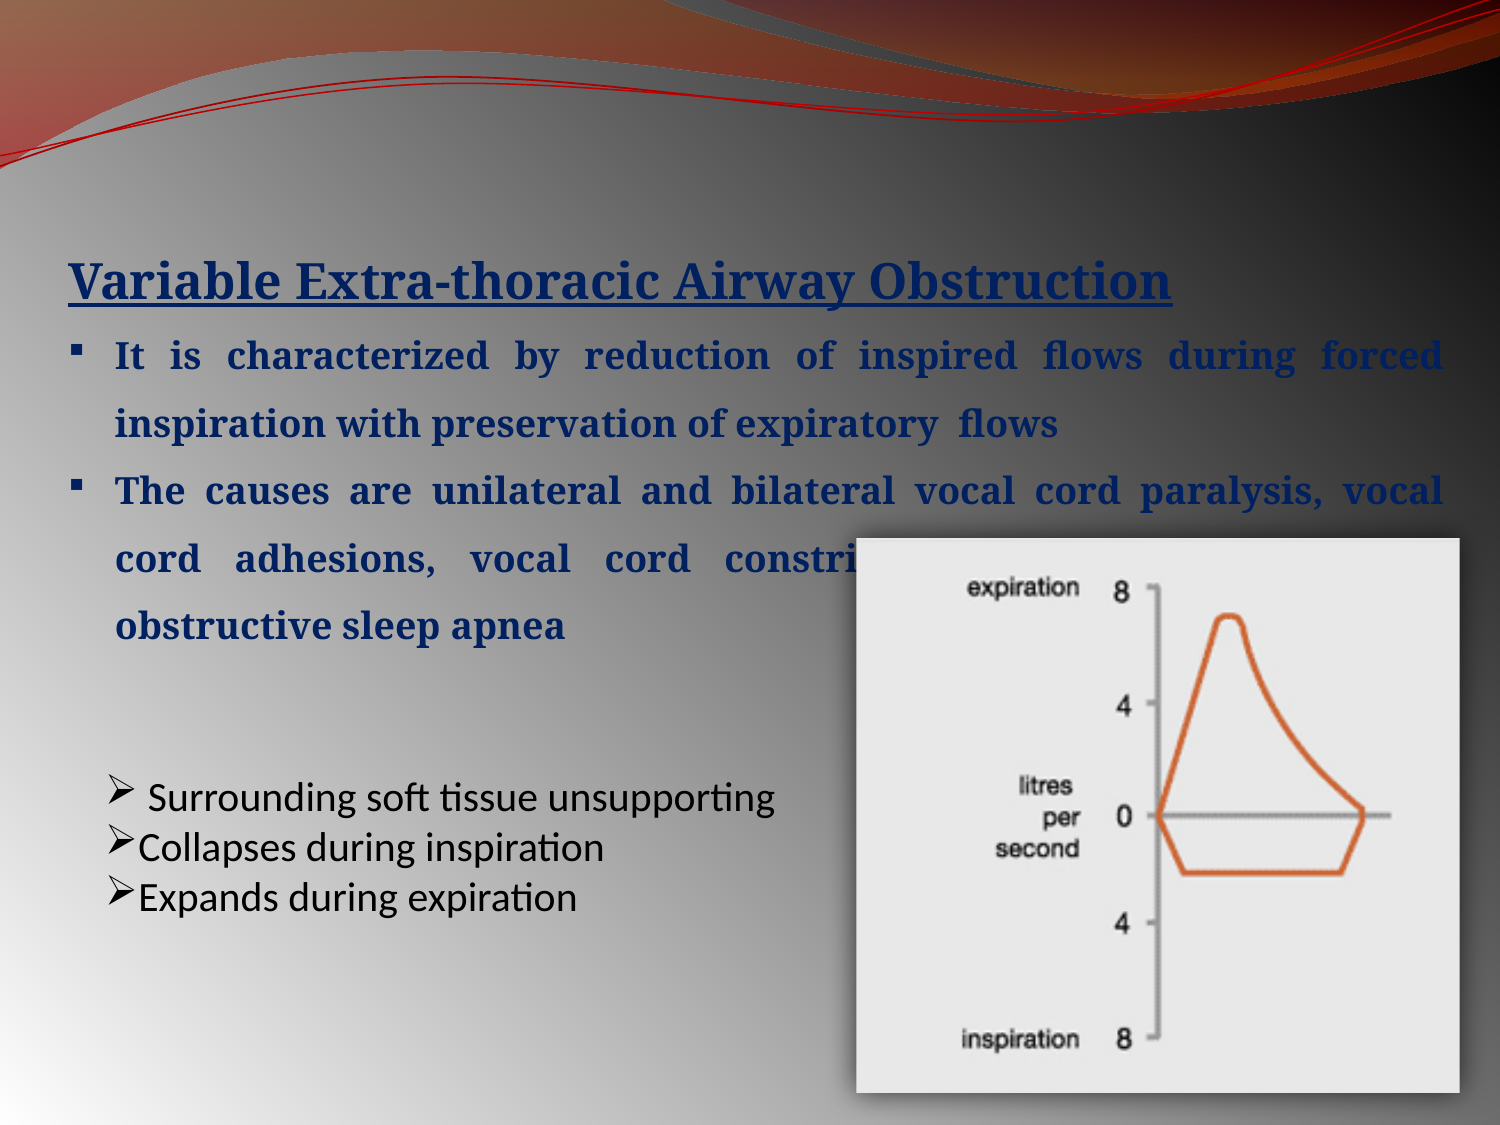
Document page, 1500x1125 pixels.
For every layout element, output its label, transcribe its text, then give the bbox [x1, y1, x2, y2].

text_box Surrounding soft tissue unsupporting Collapses during inspiration Expands during expiration [90, 762, 828, 973]
picture [856, 538, 1460, 1093]
text_box Variable Extra-thoracic Airway Obstruction It is characterized by reduction of inspired flows during forced inspiration with preservation of expiratory flows The causes are unilateral and bilateral vocal cord paralysis, vocal cord adhesions, vocal cord constriction, laryngeal edema and obstructive sleep apnea [53, 212, 1460, 655]
